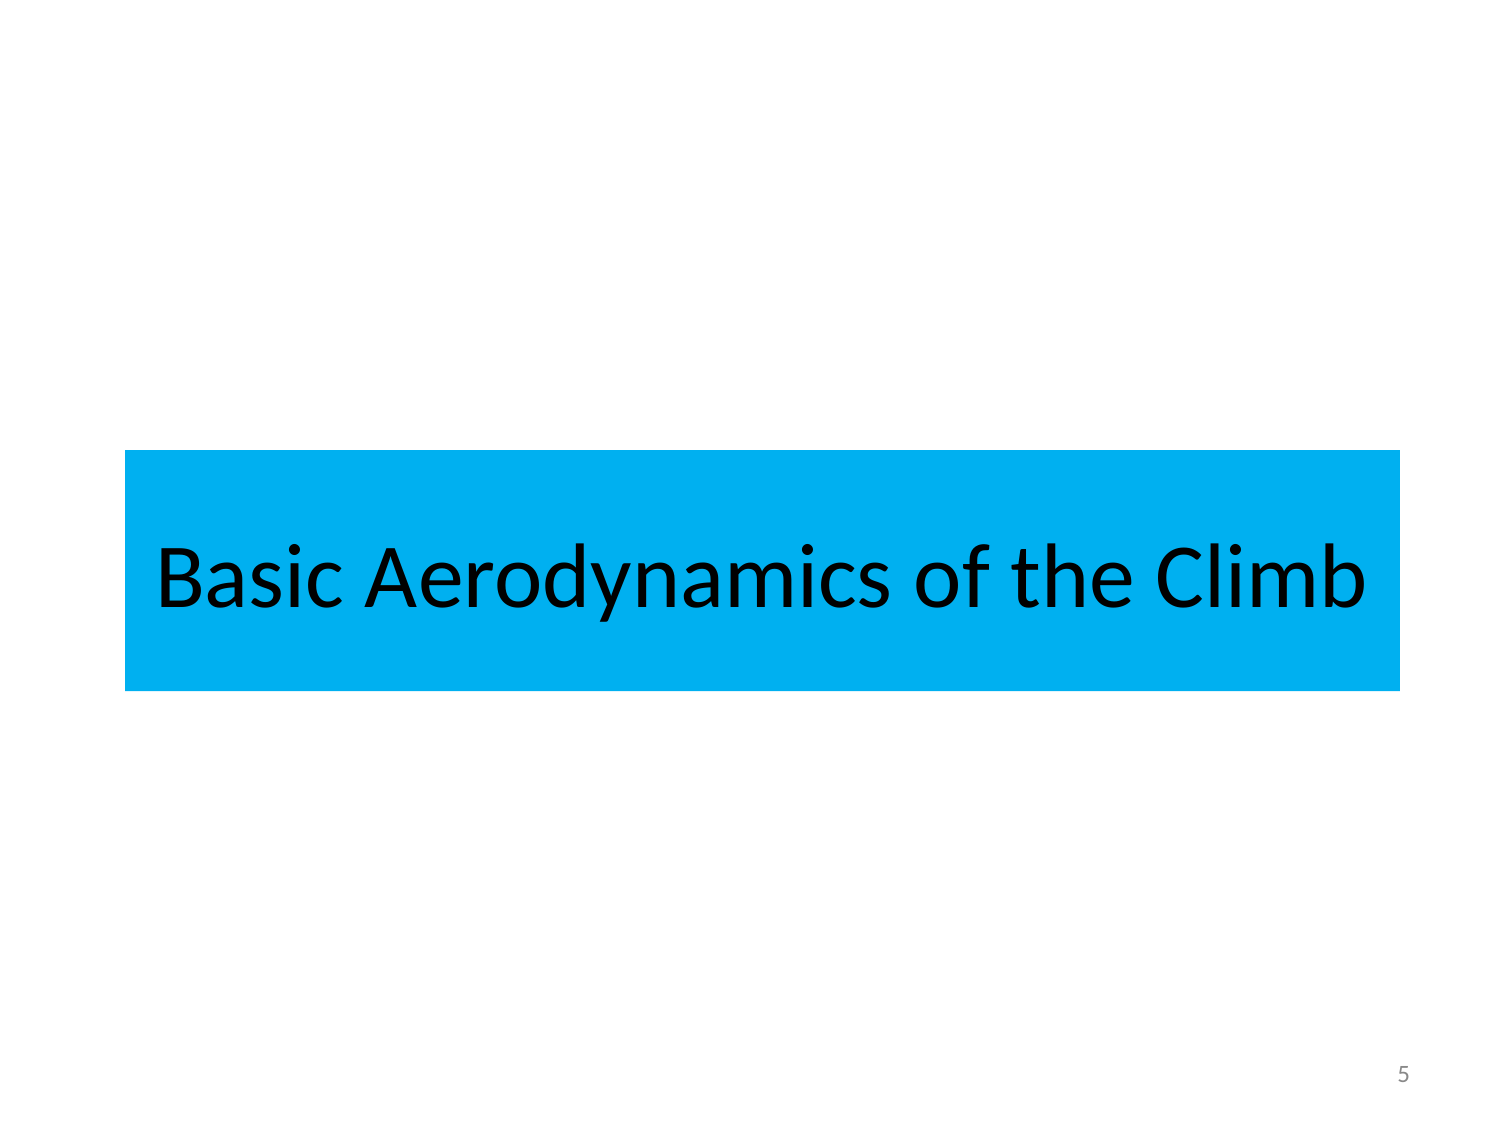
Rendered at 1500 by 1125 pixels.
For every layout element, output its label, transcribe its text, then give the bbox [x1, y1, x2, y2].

slide_number 5 [1074, 1042, 1425, 1103]
title Basic Aerodynamics of the Climb [125, 450, 1400, 692]
